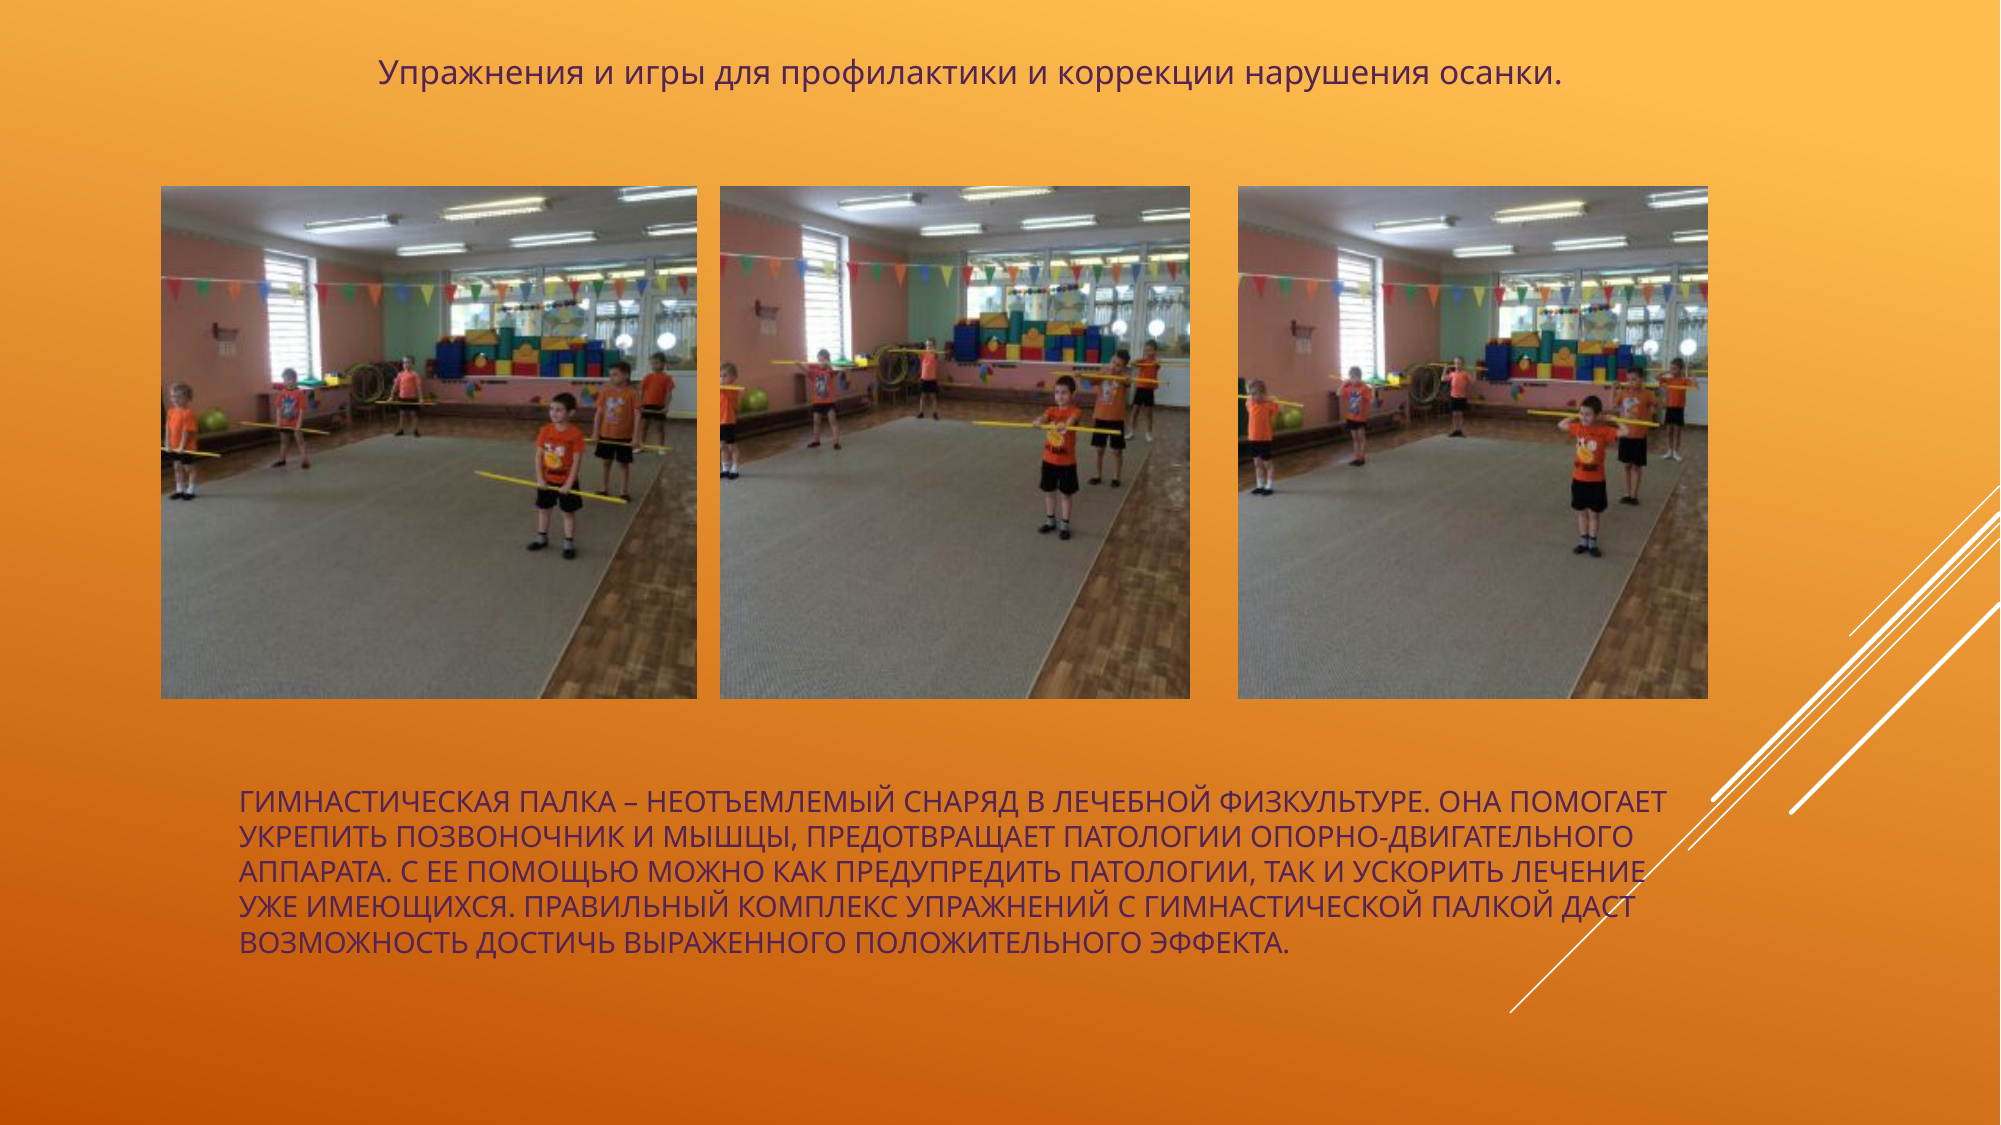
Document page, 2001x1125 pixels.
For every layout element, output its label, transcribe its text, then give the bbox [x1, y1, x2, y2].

title Гимнастическая палка – неотъемлемый снаряд в лечебной физкультуре. Она помогает укрепить позвоночник и мышцы, предотвращает патологии опорно-двигательного аппарата. С ее помощью можно как предупредить патологии, так и ускорить лечение уже имеющихся. Правильный комплекс упражнений с гимнастической палкой даст возможность достичь выраженного положительного эффекта. [223, 759, 1697, 984]
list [160, 186, 697, 699]
text_box Упражнения и игры для профилактики и коррекции нарушения осанки. [363, 43, 1633, 99]
picture [720, 186, 1190, 699]
picture [1238, 186, 1708, 699]
